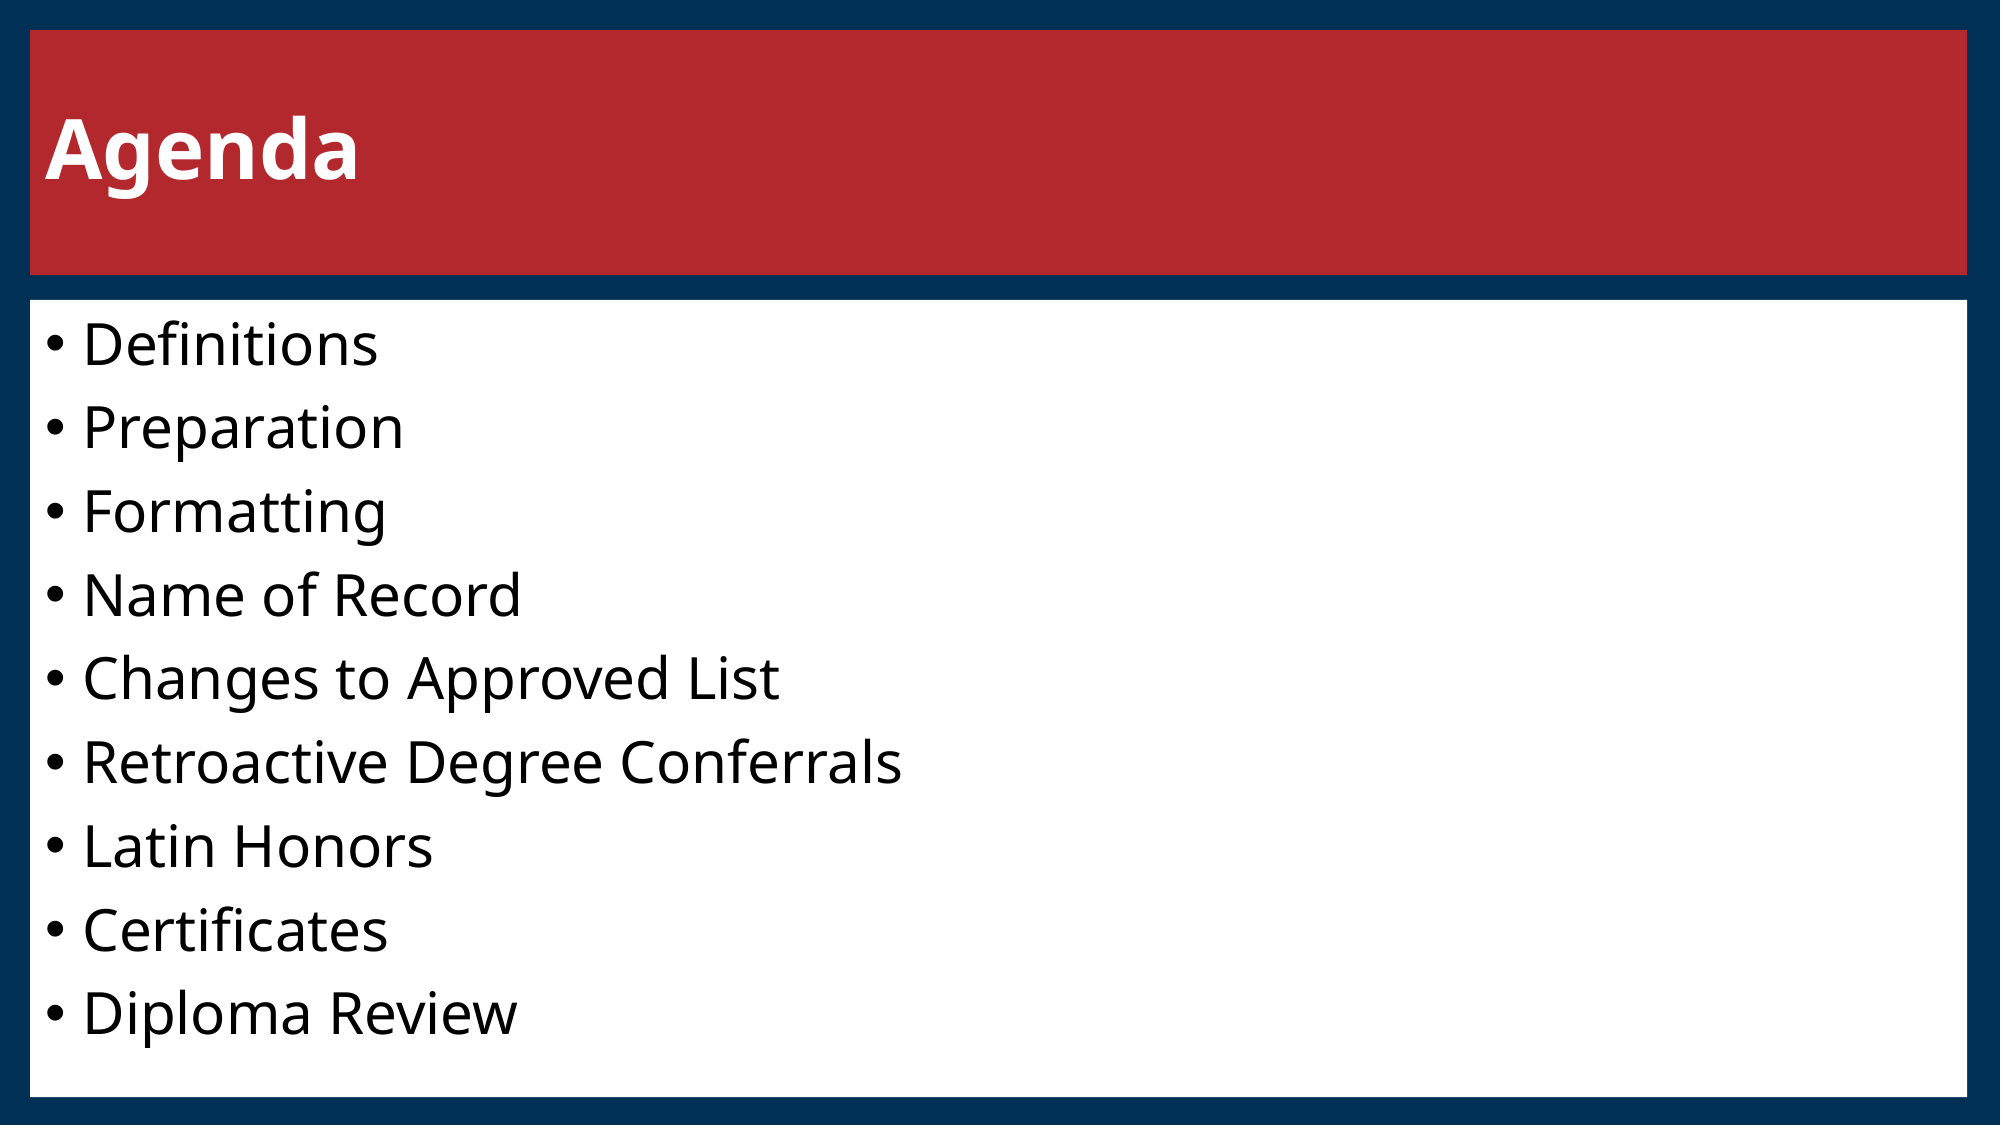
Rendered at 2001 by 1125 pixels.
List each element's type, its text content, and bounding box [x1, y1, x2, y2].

title Agenda [30, 29, 1968, 276]
list Definitions Preparation Formatting Name of Record Changes to Approved List Retroactive Degree Conferrals Latin Honors Certificates Diploma Review [30, 299, 1968, 1098]
